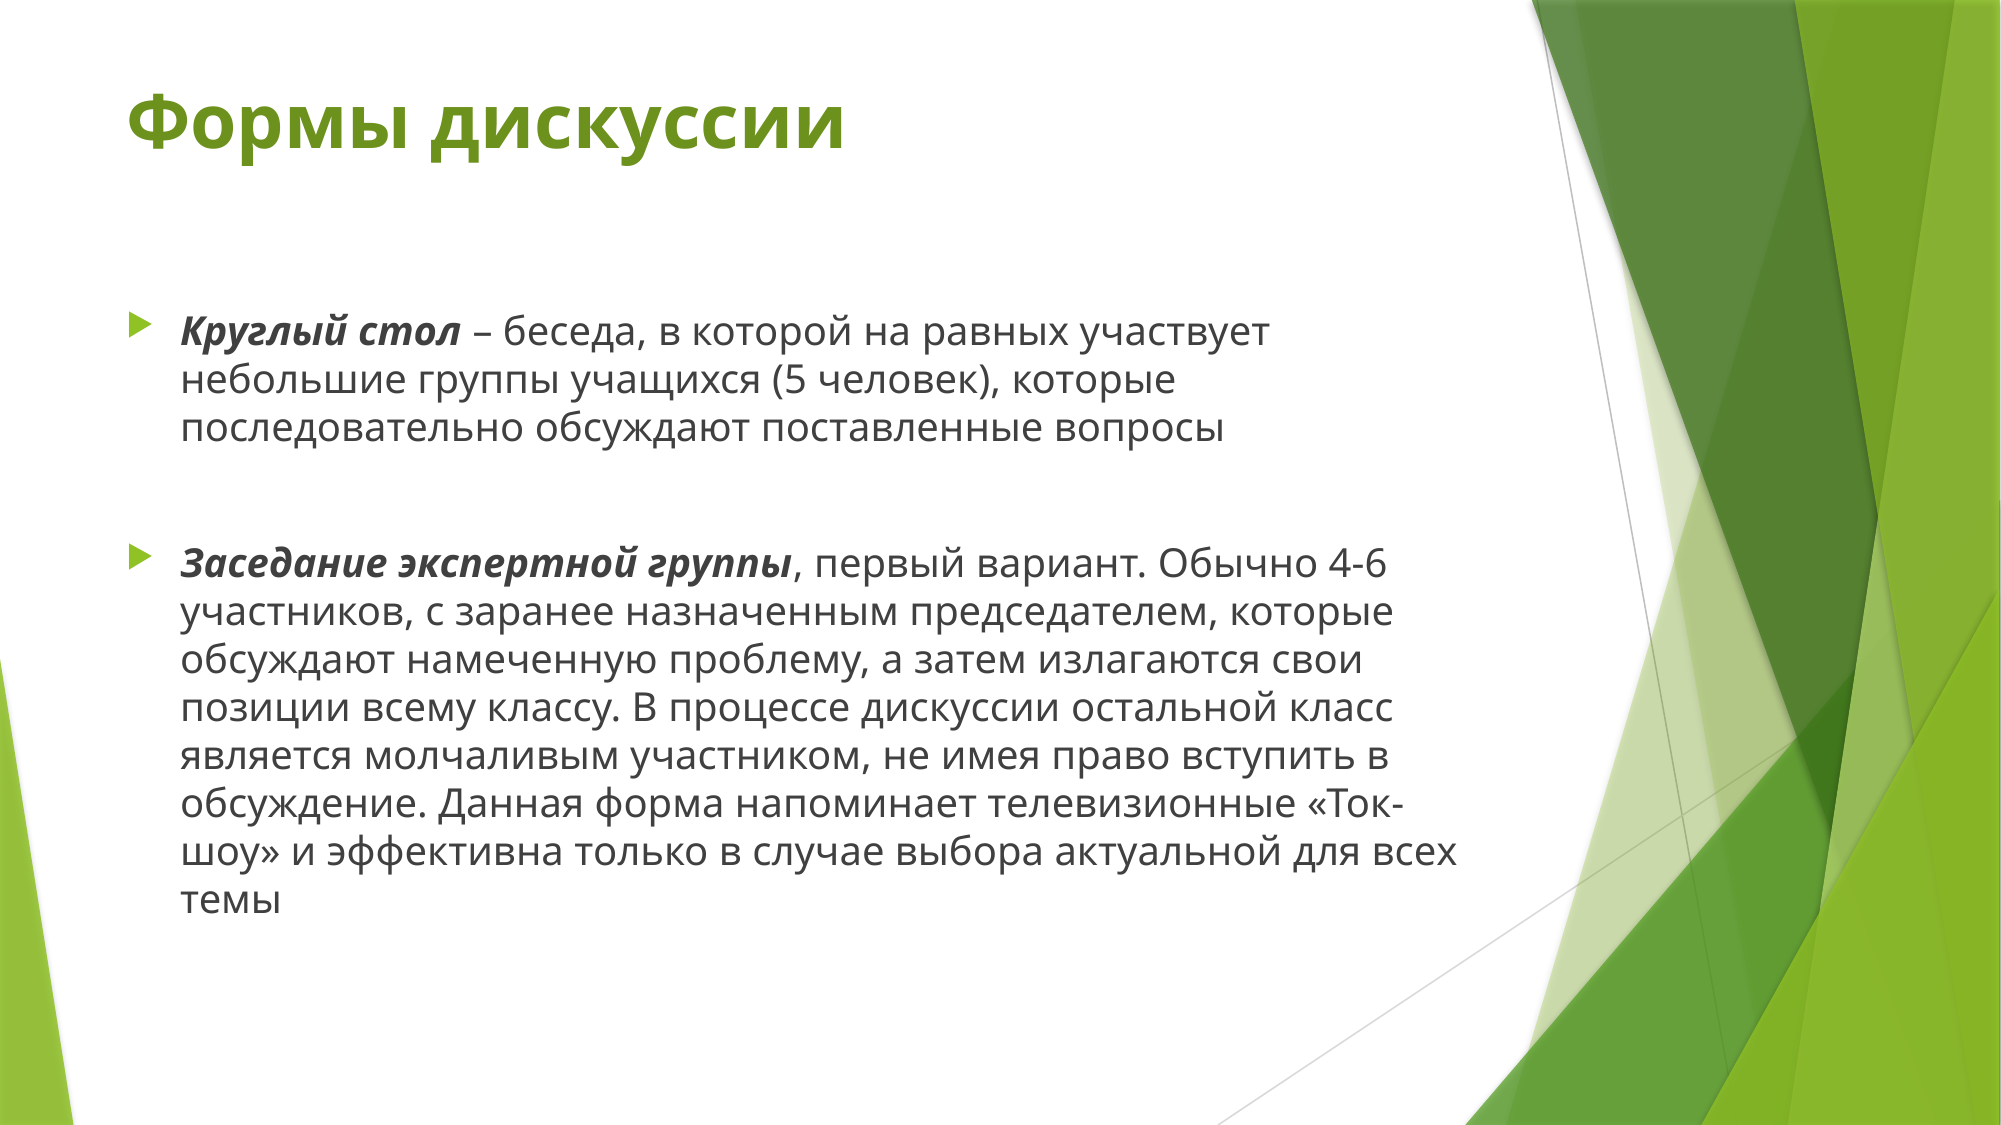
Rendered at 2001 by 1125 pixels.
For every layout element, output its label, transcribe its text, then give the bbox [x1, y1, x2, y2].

list Круглый стол – беседа, в которой на равных участвует небольшие группы учащихся (5 человек), которые последовательно обсуждают поставленные вопросы Заседание экспертной группы, первый вариант. Обычно 4-6 участников, с заранее назначенным председателем, которые обсуждают намеченную проблему, а затем излагаются свои позиции всему классу. В процессе дискуссии остальной класс является молчаливым участником, не имея право вступить в обсуждение. Данная форма напоминает телевизионные «Ток-шоу» и эффективна только в случае выбора актуальной для всех темы [111, 297, 1522, 935]
title Формы дискуссии [111, 66, 1522, 286]
